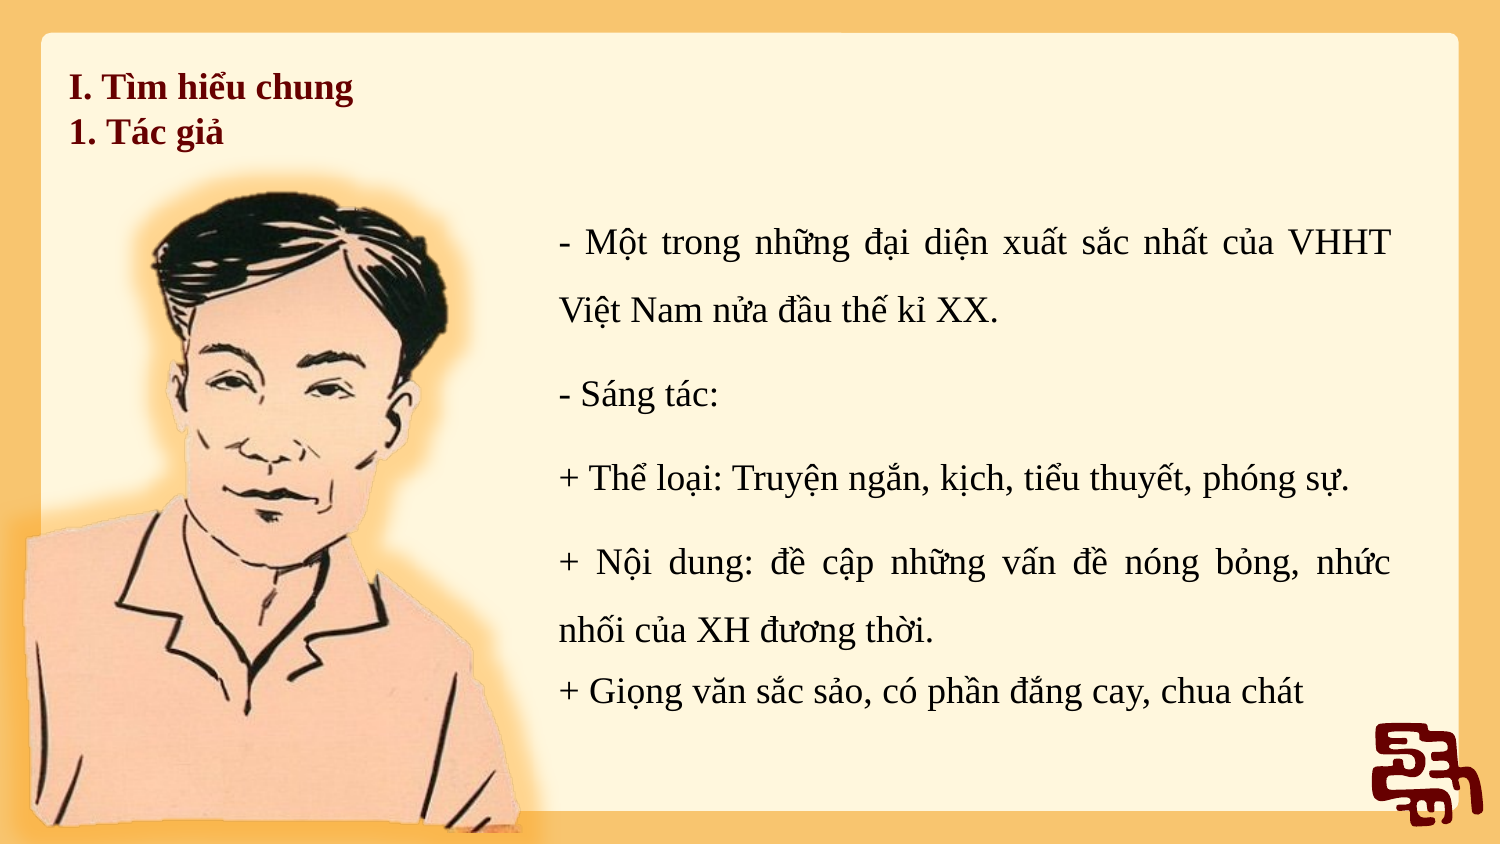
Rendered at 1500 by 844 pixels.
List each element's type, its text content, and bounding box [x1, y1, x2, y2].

text_box - Một trong những đại diện xuất sắc nhất của VHHT Việt Nam nửa đầu thế kỉ XX. - Sáng tác: + Thể loại: Truyện ngắn, kịch, tiểu thuyết, phóng sự. + Nội dung: đề cập những vấn đề nóng bỏng, nhức nhối của XH đương thời. + Giọng văn sắc sảo, có phần đắng cay, chua chát [543, 187, 1407, 719]
title I. Tìm hiểu chung 1. Tác giả [53, 47, 834, 142]
picture [0, 155, 525, 834]
